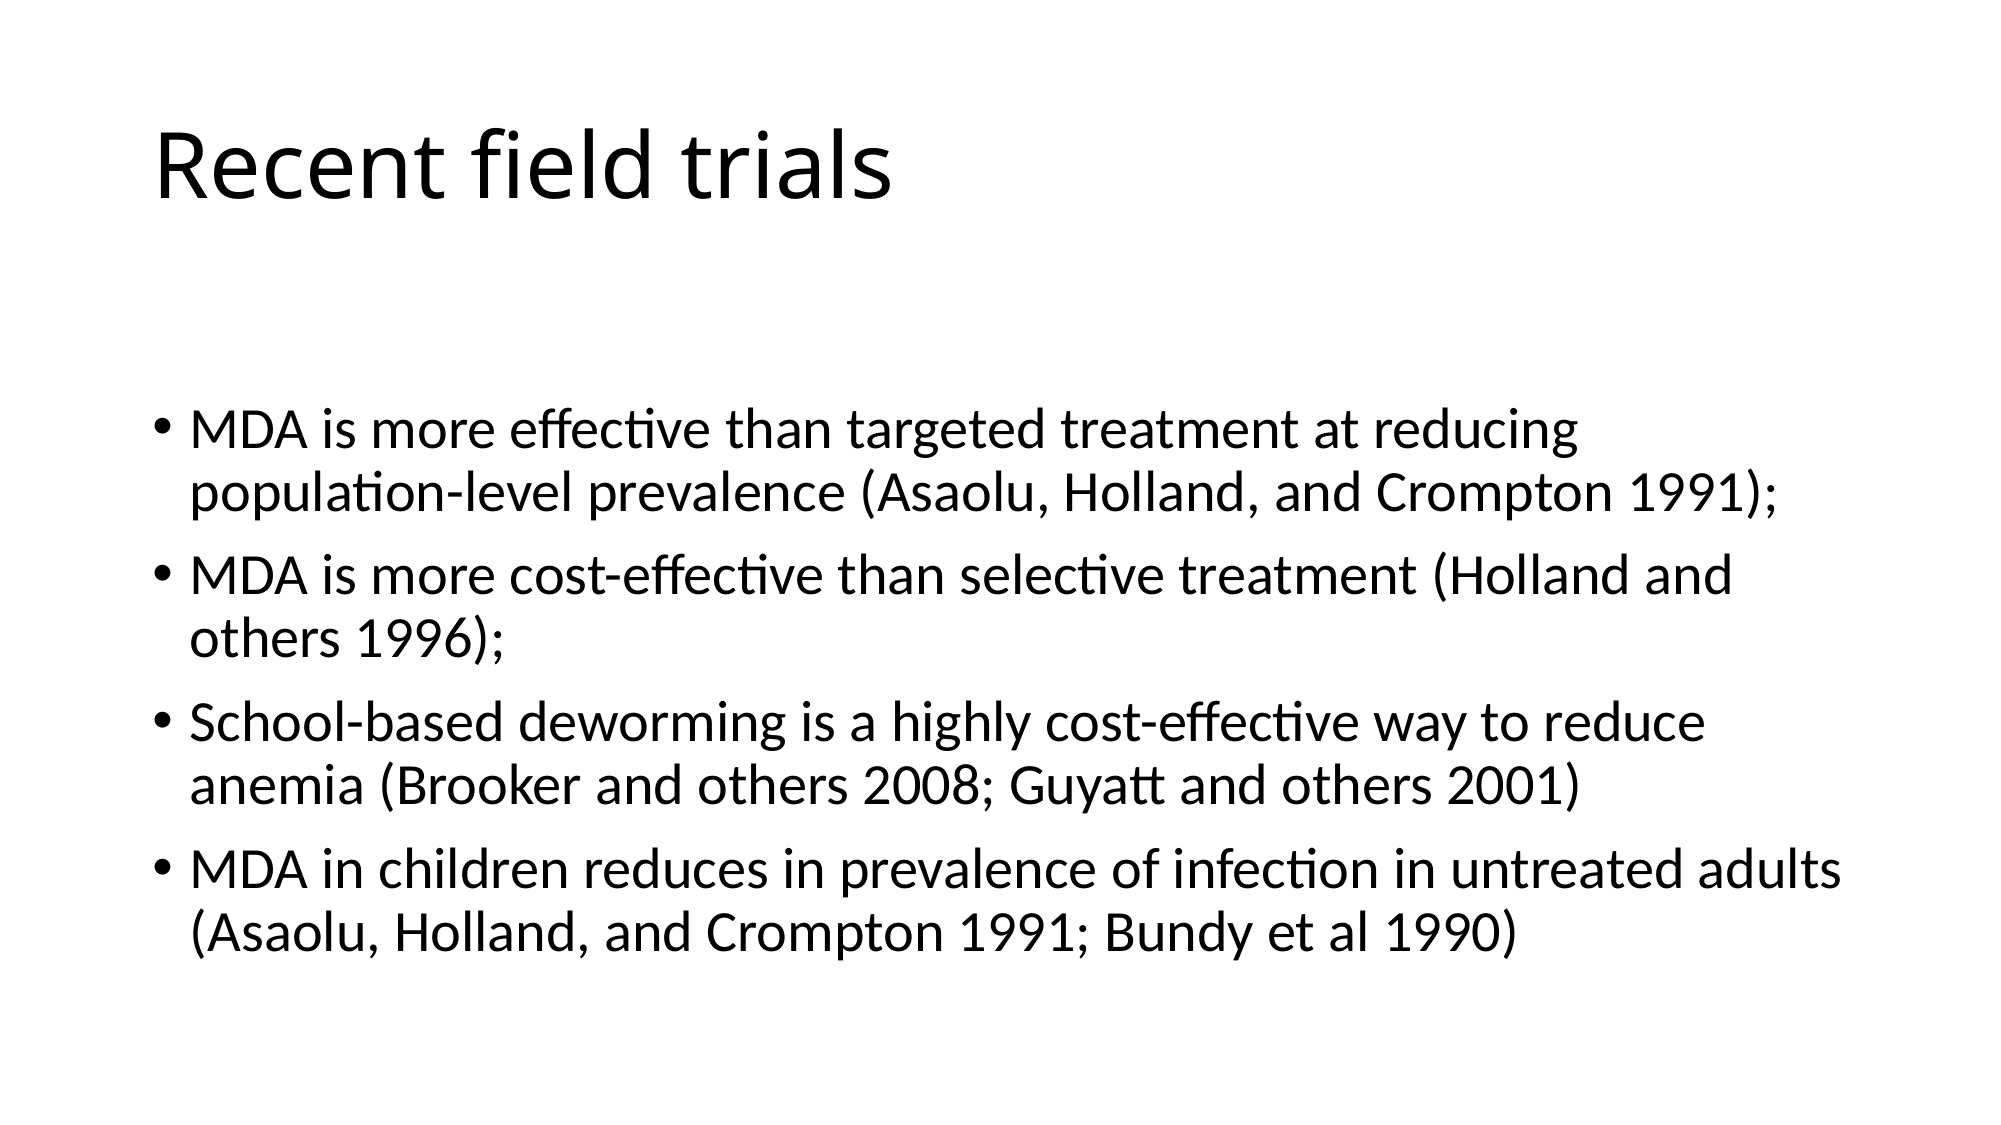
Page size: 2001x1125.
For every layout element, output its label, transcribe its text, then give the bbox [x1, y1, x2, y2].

title Recent field trials [137, 59, 1863, 278]
list MDA is more effective than targeted treatment at reducing population-level prevalence (Asaolu, Holland, and Crompton 1991); MDA is more cost-effective than selective treatment (Holland and others 1996); School-based deworming is a highly cost-effective way to reduce anemia (Brooker and others 2008; Guyatt and others 2001) MDA in children reduces in prevalence of infection in untreated adults (Asaolu, Holland, and Crompton 1991; Bundy et al 1990) [137, 299, 1863, 1014]
